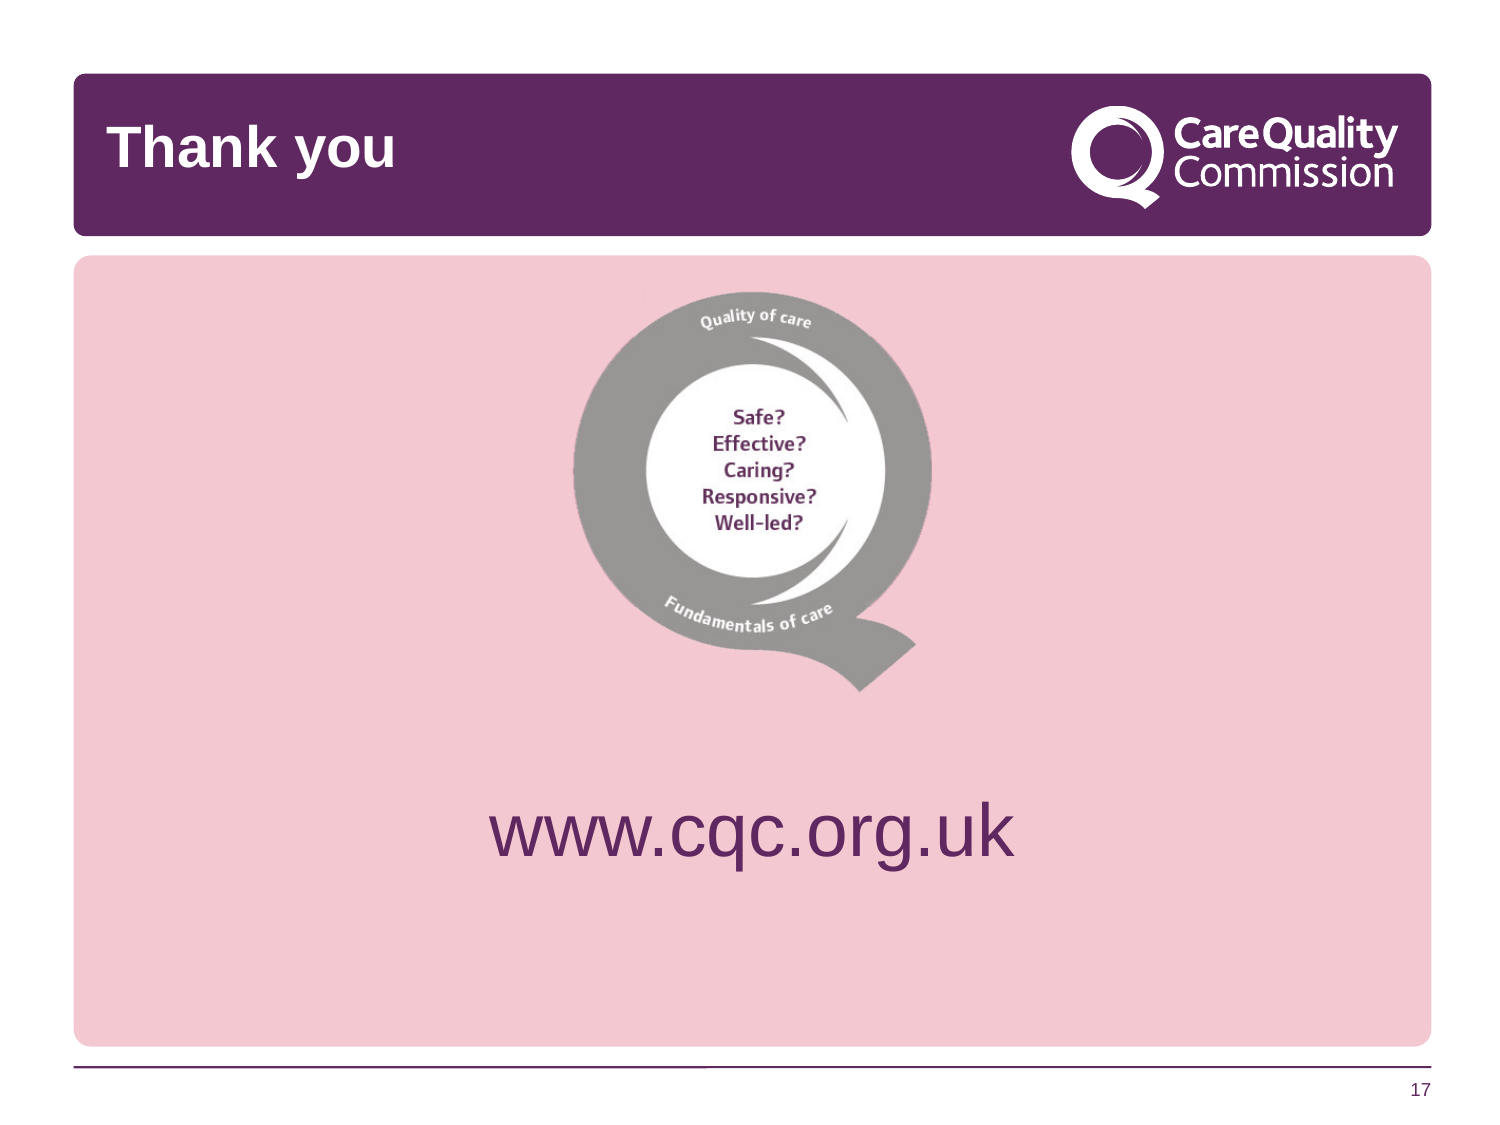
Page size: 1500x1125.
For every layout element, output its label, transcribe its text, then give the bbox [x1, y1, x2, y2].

text_box www.cqc.org.uk [73, 255, 1432, 1047]
text_box 17 [1118, 1024, 1432, 1100]
text_box Thank you [91, 101, 1049, 208]
picture [562, 284, 943, 699]
